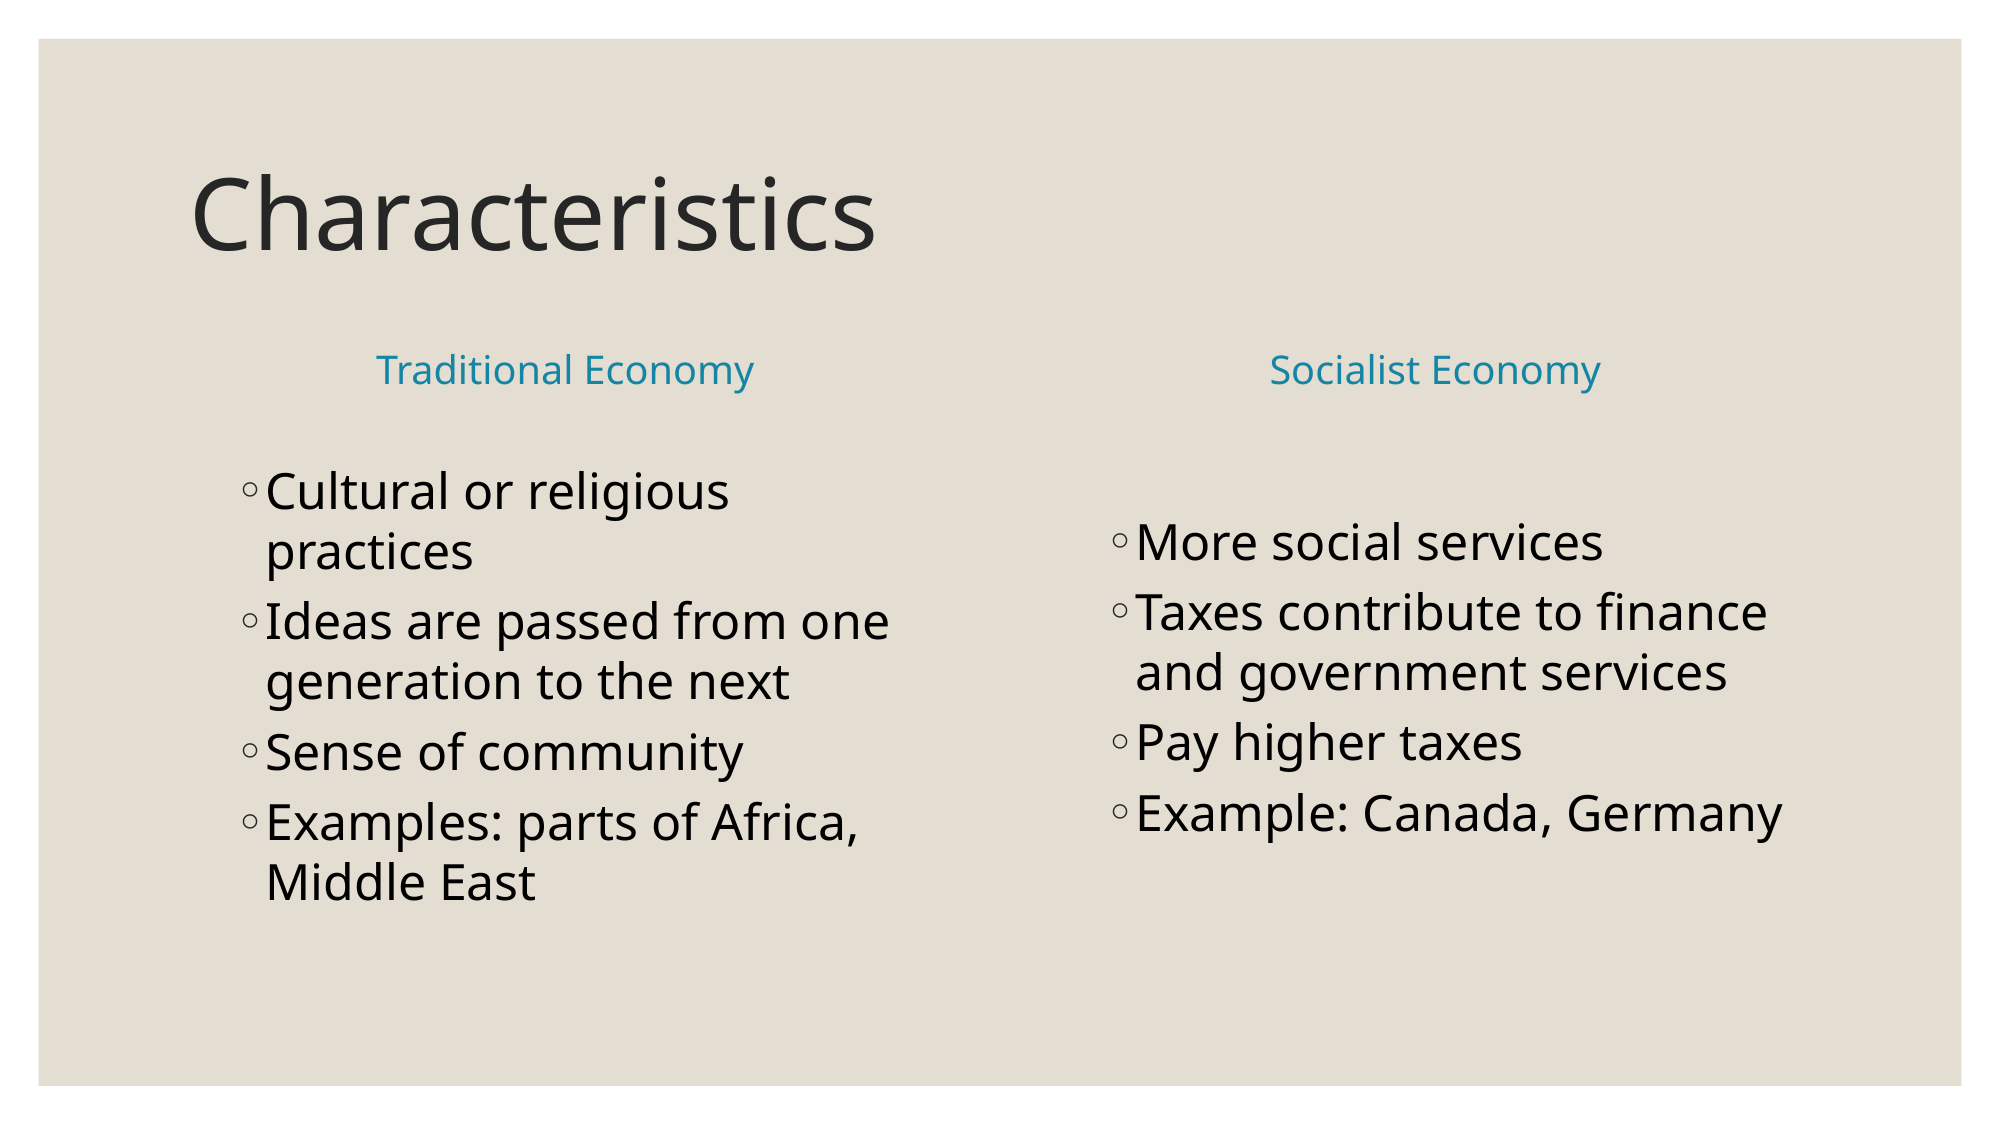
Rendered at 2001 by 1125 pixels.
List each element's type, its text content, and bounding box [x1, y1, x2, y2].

title Characteristics [174, 105, 1825, 331]
list Cultural or religious practices Ideas are passed from one generation to the next Sense of community Examples: parts of Africa, Middle East [175, 452, 956, 978]
list Socialist Economy [1045, 340, 1826, 446]
list More social services Taxes contribute to finance and government services Pay higher taxes Example: Canada, Germany [1045, 452, 1826, 978]
list Traditional Economy [175, 340, 956, 446]
